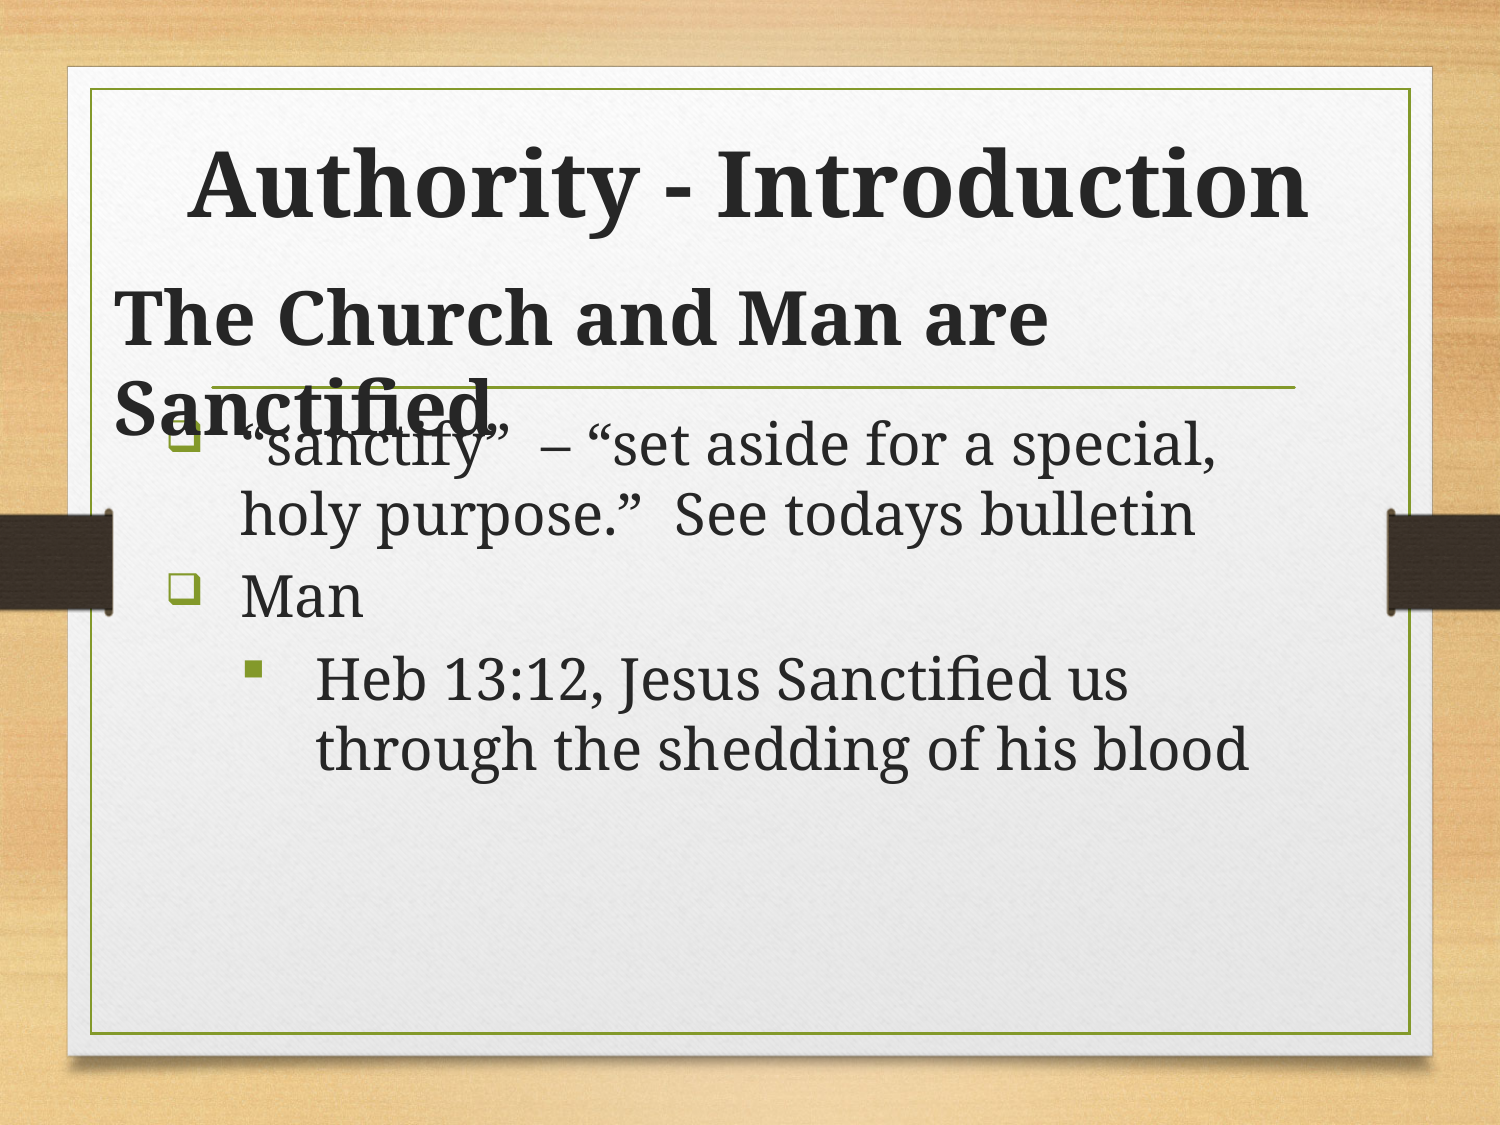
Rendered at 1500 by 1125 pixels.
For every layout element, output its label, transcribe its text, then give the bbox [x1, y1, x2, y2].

picture [0, 0, 1500, 1125]
list “sanctify” – “set aside for a special, holy purpose.” See todays bulletin Man Heb 13:12, Jesus Sanctified us through the shedding of his blood [150, 399, 1363, 1013]
list The Church and Man are Sanctified [99, 262, 1400, 363]
title Authority - Introduction [87, 125, 1413, 238]
